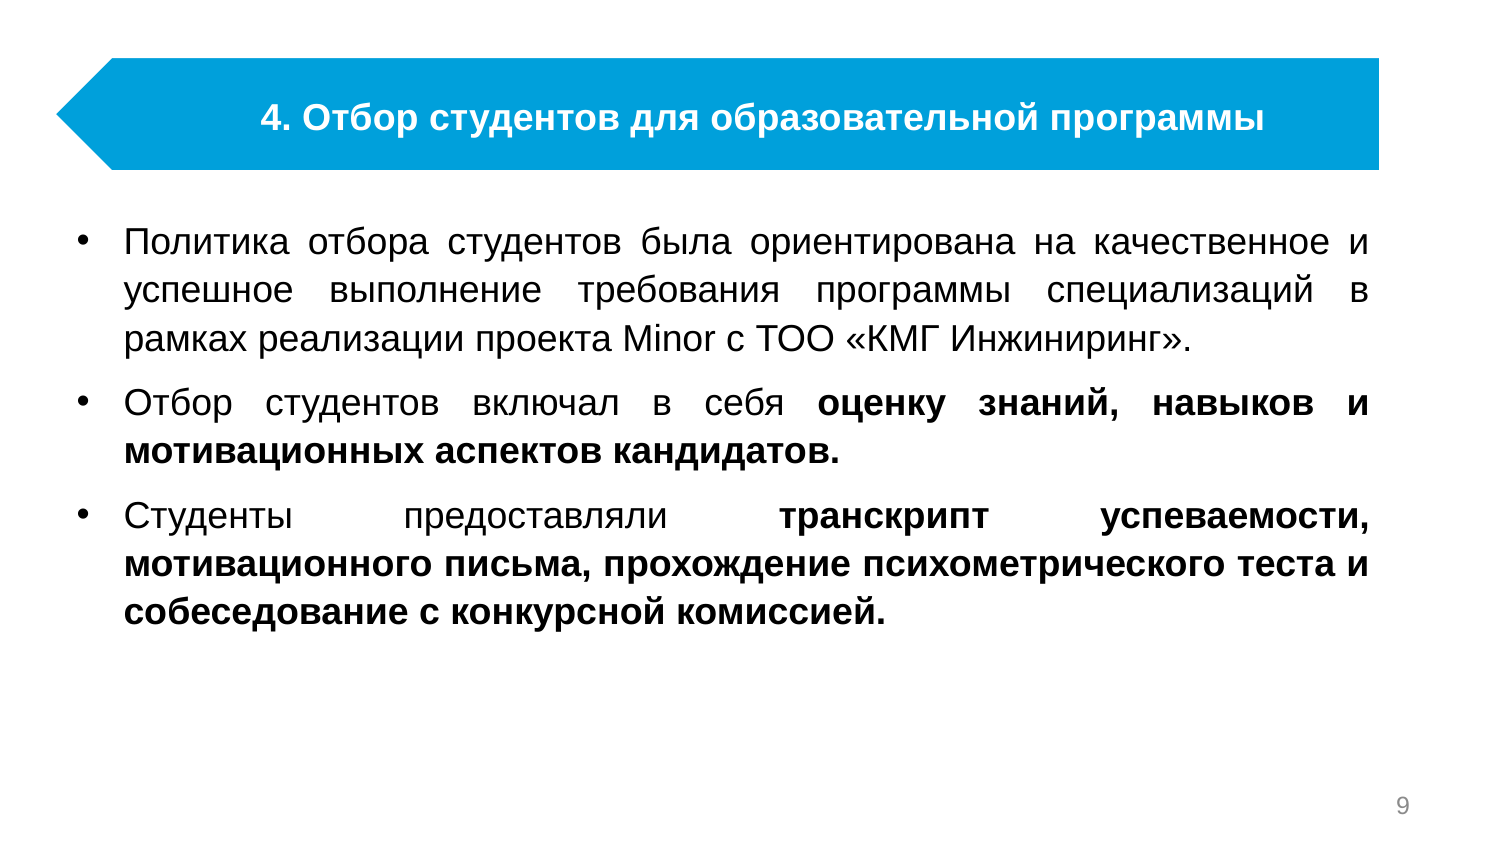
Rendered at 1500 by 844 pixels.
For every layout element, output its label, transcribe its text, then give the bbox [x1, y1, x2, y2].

slide_number 9 [1074, 782, 1425, 827]
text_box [52, 55, 1412, 210]
text_box Политика отбора студентов была ориентирована на качественное и успешное выполнение требования программы специализаций в рамках реализации проекта Minor с ТОО «КМГ Инжиниринг». Отбор студентов включал в себя оценку знаний, навыков и мотивационных аспектов кандидатов. Студенты предоставляли транскрипт успеваемости, мотивационного письма, прохождение психометрического теста и собеседование с конкурсной комиссией. [61, 217, 1385, 640]
